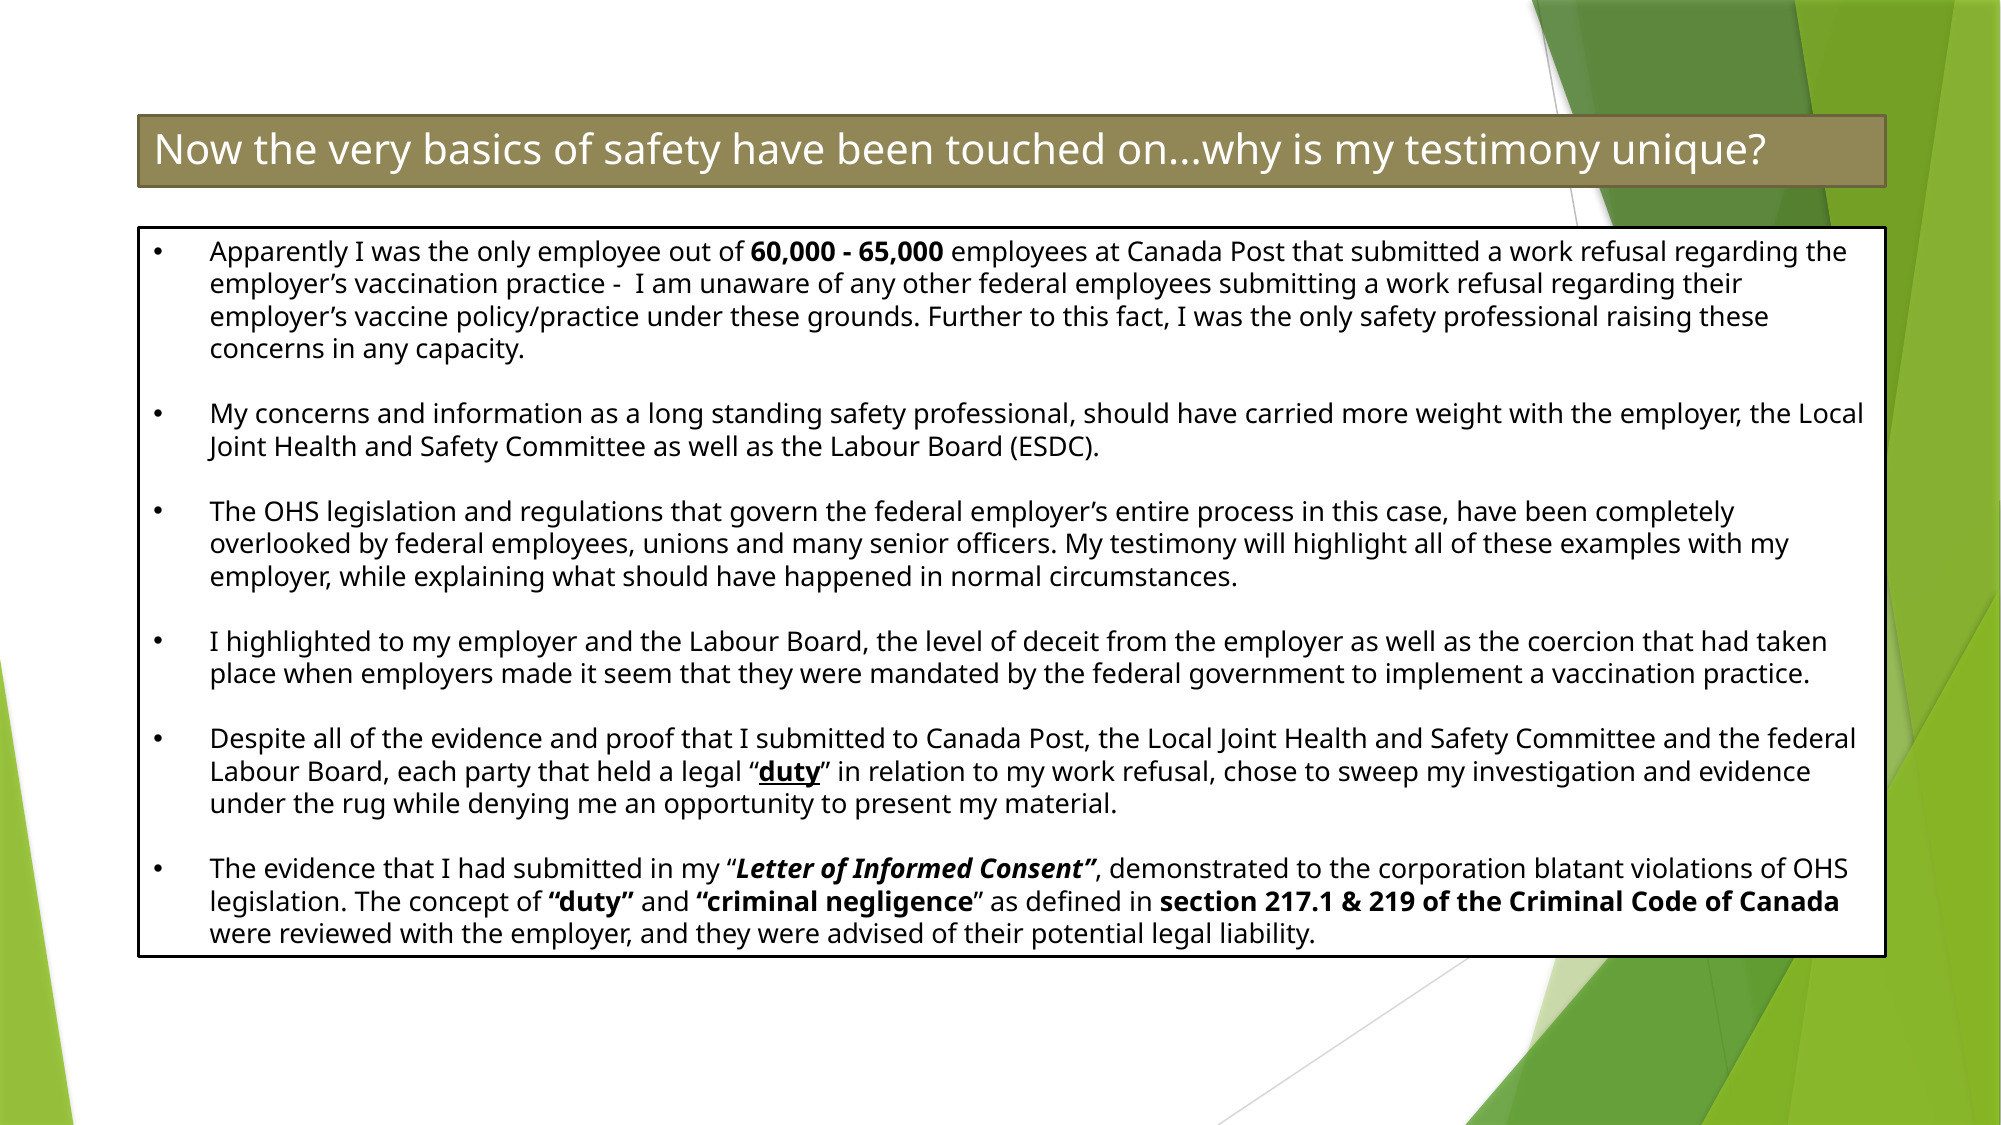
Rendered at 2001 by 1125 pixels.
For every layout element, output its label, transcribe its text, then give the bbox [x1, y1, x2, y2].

title Now the very basics of safety have been touched on...why is my testimony unique? [137, 114, 1887, 188]
text_box Apparently I was the only employee out of 60,000 - 65,000 employees at Canada Post that submitted a work refusal regarding the employer’s vaccination practice - I am unaware of any other federal employees submitting a work refusal regarding their employer’s vaccine policy/practice under these grounds. Further to this fact, I was the only safety professional raising these concerns in any capacity. My concerns and information as a long standing safety professional, should have carried more weight with the employer, the Local Joint Health and Safety Committee as well as the Labour Board (ESDC). The OHS legislation and regulations that govern the federal employer’s entire process in this case, have been completely overlooked by federal employees, unions and many senior officers. My testimony will highlight all of these examples with my employer, while explaining what should have happened in normal circumstances. I highlighted to my employer and the Labour Board, the level of deceit from the employer as well as the coercion that had taken place when employers made it seem that they were mandated by the federal government to implement a vaccination practice. Despite all of the evidence and proof that I submitted to Canada Post, the Local Joint Health and Safety Committee and the federal Labour Board, each party that held a legal “duty” in relation to my work refusal, chose to sweep my investigation and evidence under the rug while denying me an opportunity to present my material. The evidence that I had submitted in my “Letter of Informed Consent”, demonstrated to the corporation blatant violations of OHS legislation. The concept of “duty” and “criminal negligence” as defined in section 217.1 & 219 of the Criminal Code of Canada were reviewed with the employer, and they were advised of their potential legal liability. [137, 226, 1887, 958]
